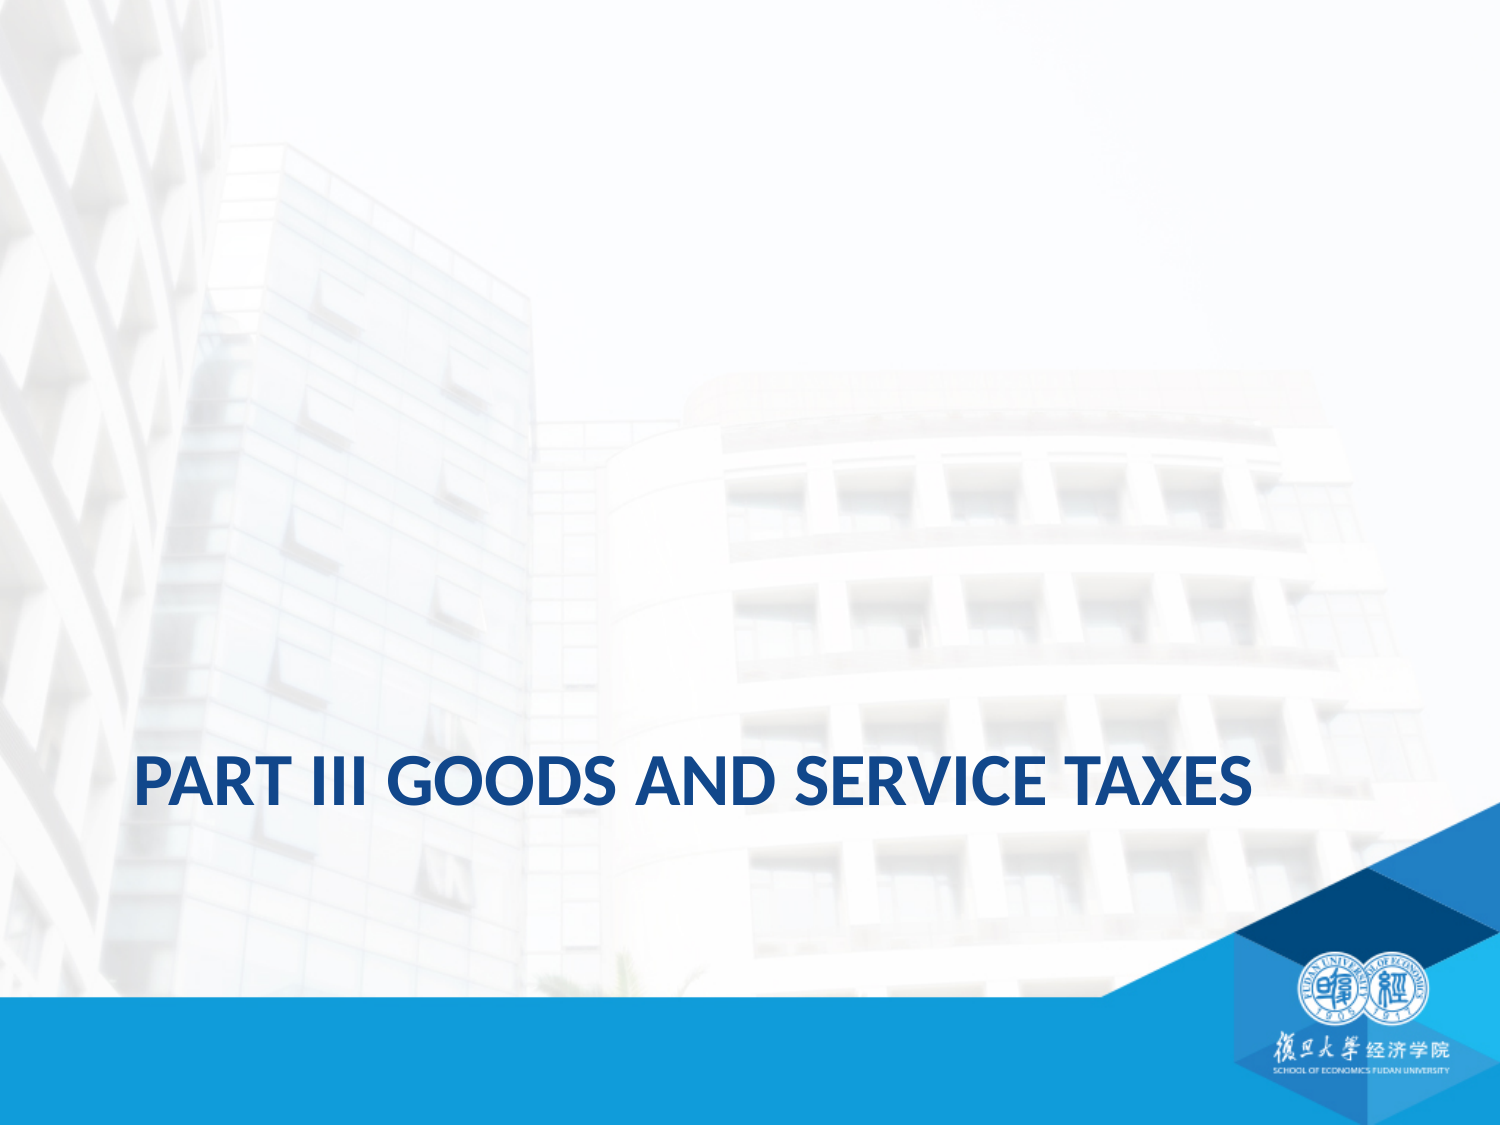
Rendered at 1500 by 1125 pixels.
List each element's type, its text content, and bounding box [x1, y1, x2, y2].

picture [0, 0, 1500, 1125]
title Part III Goods and Service taxes [118, 722, 1394, 947]
